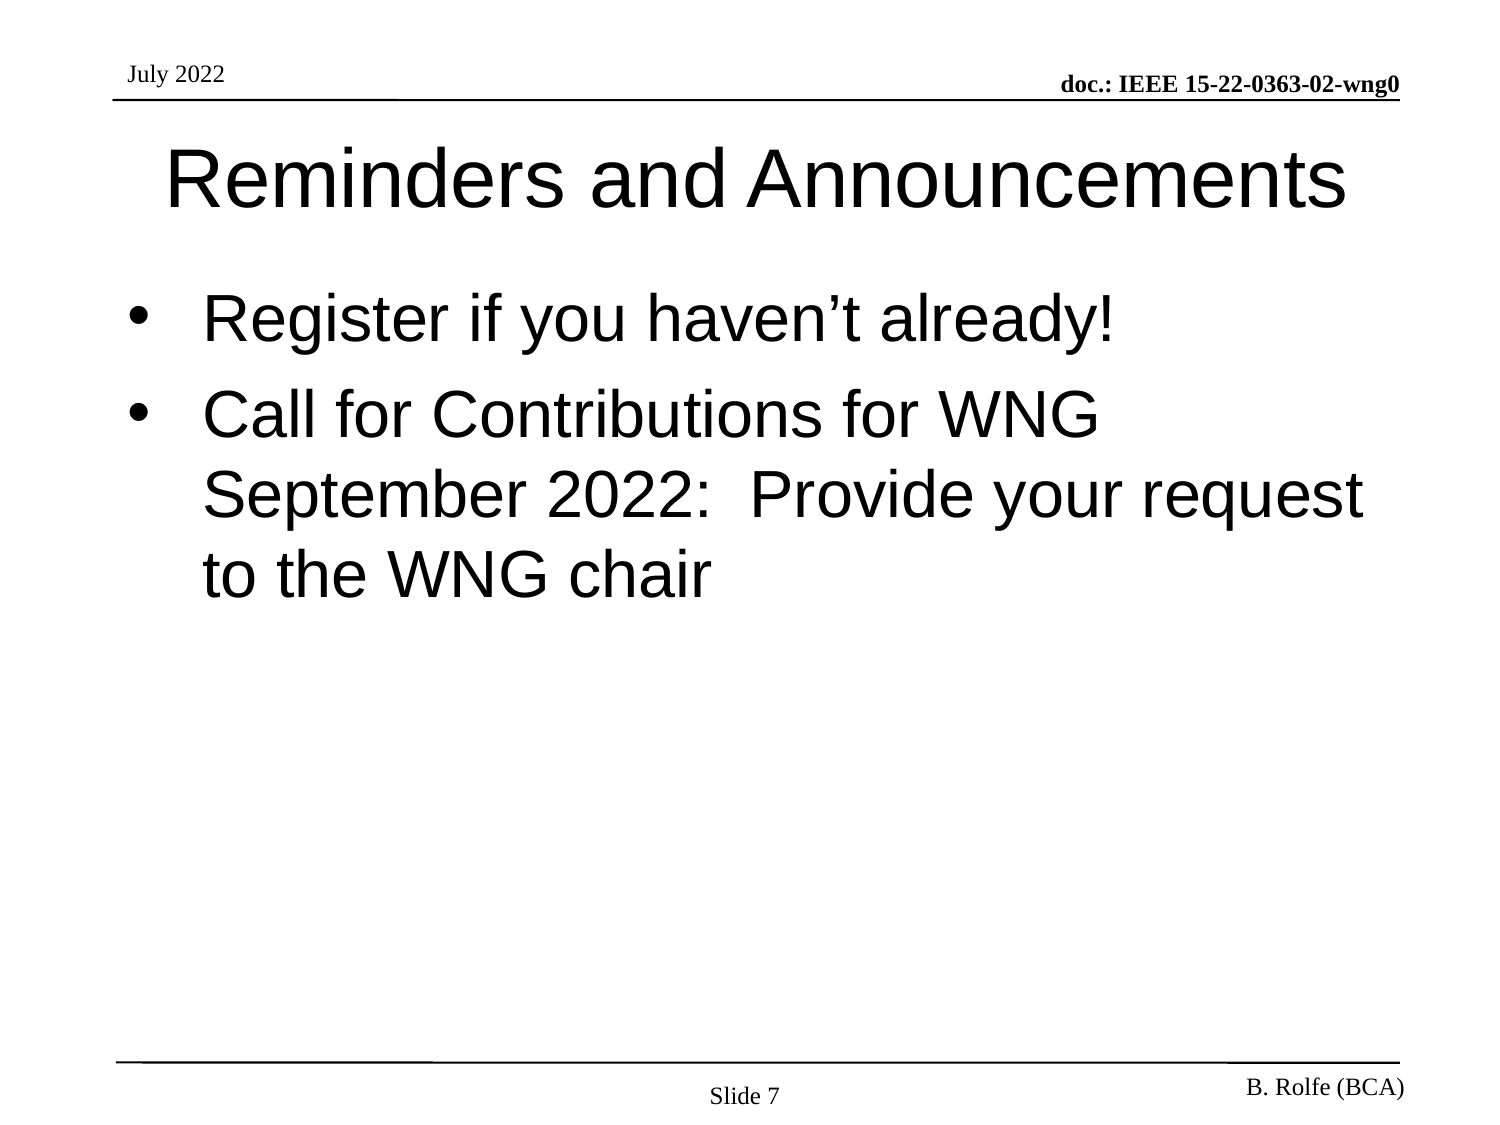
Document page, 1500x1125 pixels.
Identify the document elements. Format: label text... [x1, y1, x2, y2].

list Register if you haven’t already! Call for Contributions for WNG September 2022: Provide your request to the WNG chair [112, 267, 1397, 1024]
title Reminders and Announcements [114, 112, 1399, 237]
slide_number Slide 7 [690, 1075, 799, 1115]
